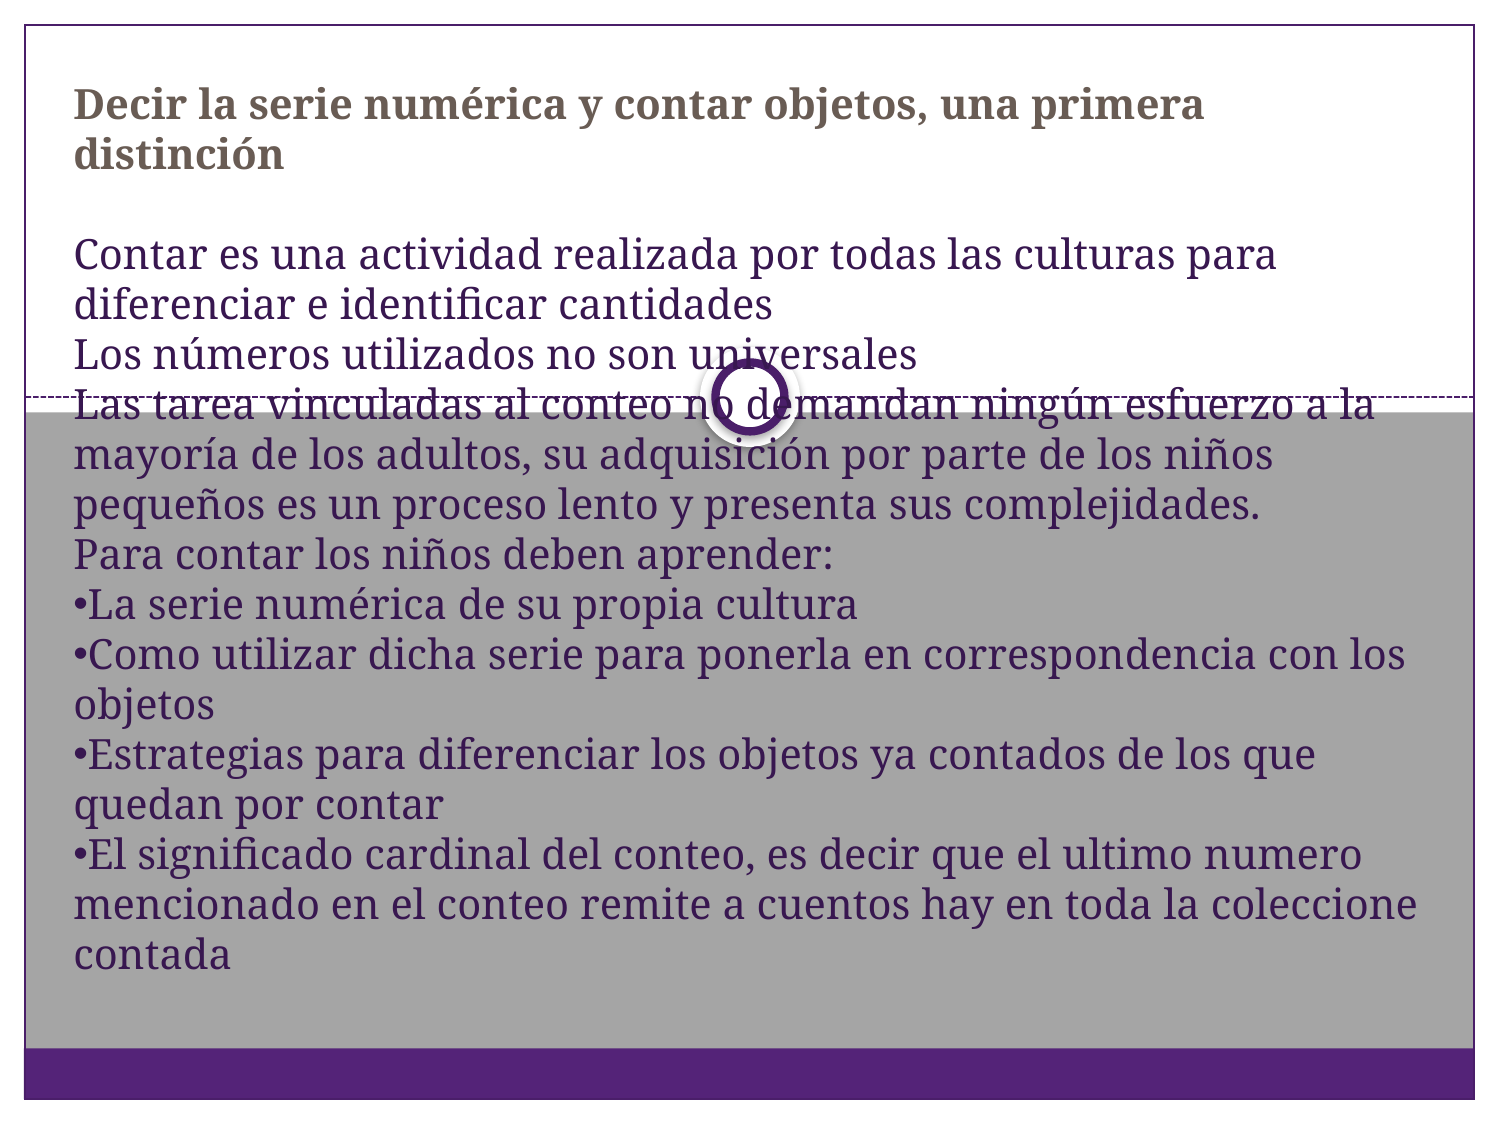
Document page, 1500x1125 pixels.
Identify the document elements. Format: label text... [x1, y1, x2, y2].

text_box Decir la serie numérica y contar objetos, una primera distinción Contar es una actividad realizada por todas las culturas para diferenciar e identificar cantidades Los números utilizados no son universales Las tarea vinculadas al conteo no demandan ningún esfuerzo a la mayoría de los adultos, su adquisición por parte de los niños pequeños es un proceso lento y presenta sus complejidades. Para contar los niños deben aprender: La serie numérica de su propia cultura Como utilizar dicha serie para ponerla en correspondencia con los objetos Estrategias para diferenciar los objetos ya contados de los que quedan por contar El significado cardinal del conteo, es decir que el ultimo numero mencionado en el conteo remite a cuentos hay en toda la coleccione contada [58, 70, 1442, 986]
